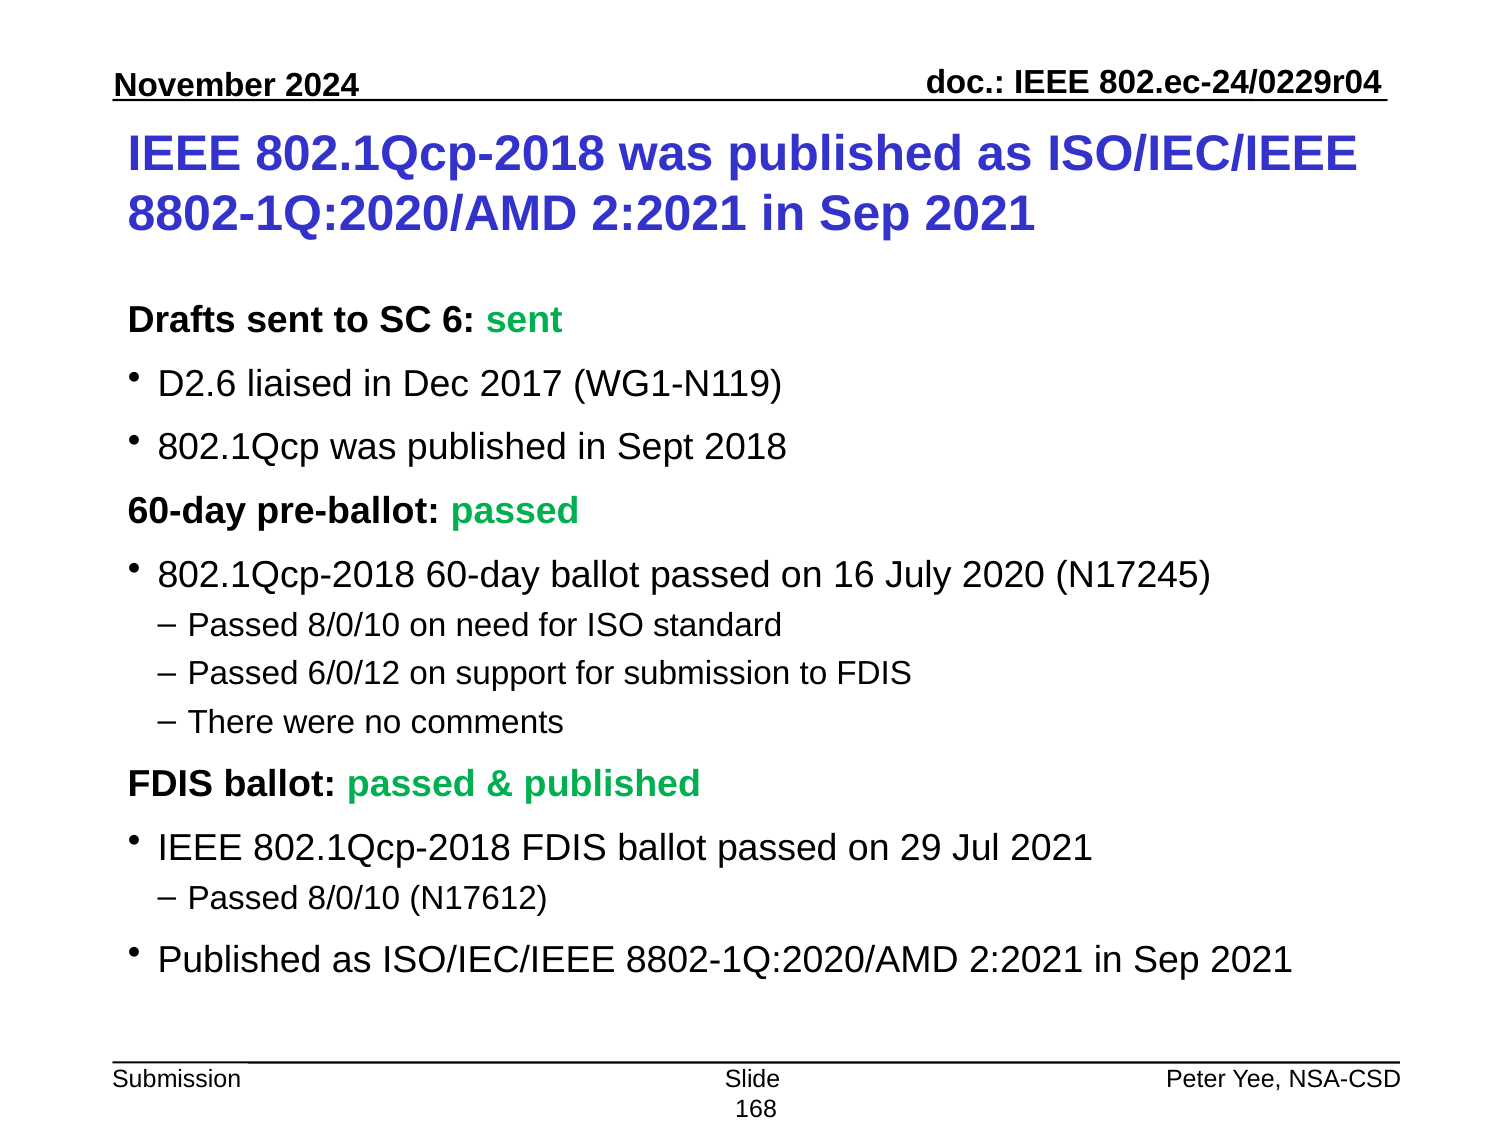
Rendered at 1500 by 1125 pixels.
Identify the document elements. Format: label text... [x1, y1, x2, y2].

title IEEE 802.1Qcp-2018 was published as ISO/IEC/IEEE 8802-1Q:2020/AMD 2:2021 in Sep 2021 [112, 112, 1388, 287]
footer Peter Yee, NSA-CSD [1164, 1061, 1402, 1093]
slide_number Slide 168 [709, 1061, 803, 1093]
list Drafts sent to SC 6: sent D2.6 liaised in Dec 2017 (WG1-N119) 802.1Qcp was published in Sept 2018 60-day pre-ballot: passed 802.1Qcp-2018 60-day ballot passed on 16 July 2020 (N17245) Passed 8/0/10 on need for ISO standard Passed 6/0/12 on support for submission to FDIS There were no comments FDIS ballot: passed & published IEEE 802.1Qcp-2018 FDIS ballot passed on 29 Jul 2021 Passed 8/0/10 (N17612) Published as ISO/IEC/IEEE 8802-1Q:2020/AMD 2:2021 in Sep 2021 [112, 287, 1388, 963]
